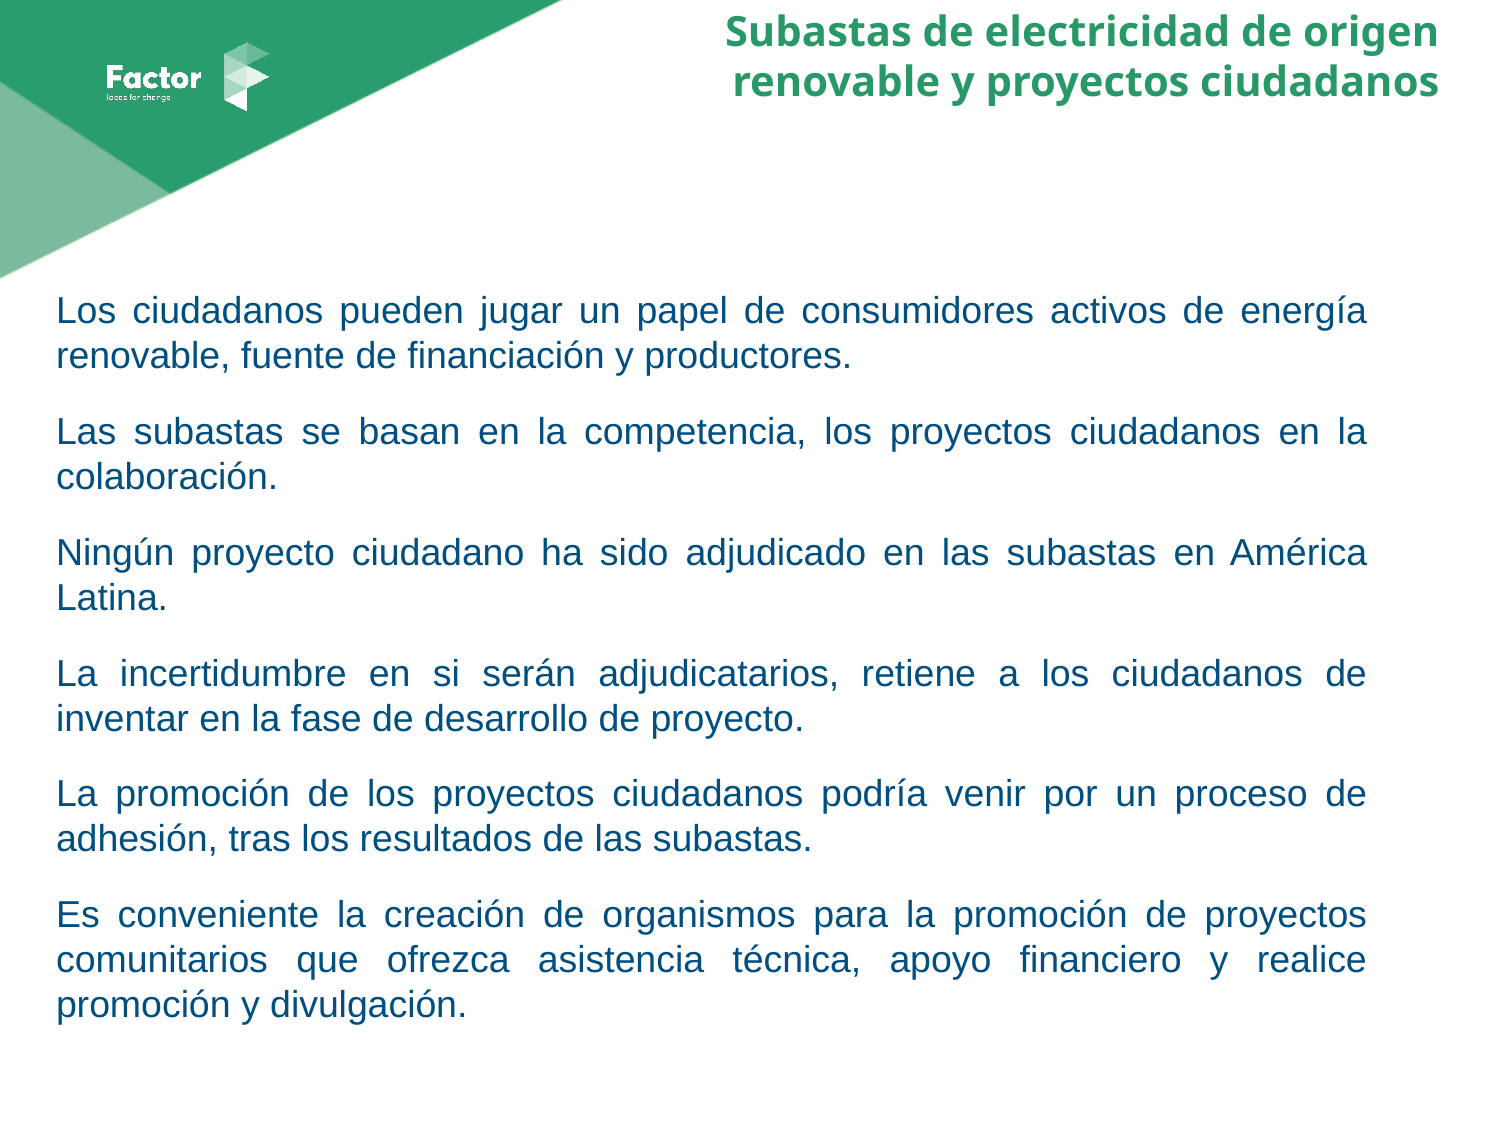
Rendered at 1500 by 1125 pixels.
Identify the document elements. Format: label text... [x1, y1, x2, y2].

picture [0, 0, 1500, 1125]
text_box Los ciudadanos pueden jugar un papel de consumidores activos de energía renovable, fuente de financiación y productores. Las subastas se basan en la competencia, los proyectos ciudadanos en la colaboración. Ningún proyecto ciudadano ha sido adjudicado en las subastas en América Latina. La incertidumbre en si serán adjudicatarios, retiene a los ciudadanos de inventar en la fase de desarrollo de proyecto. La promoción de los proyectos ciudadanos podría venir por un proceso de adhesión, tras los resultados de las subastas. Es conveniente la creación de organismos para la promoción de proyectos comunitarios que ofrezca asistencia técnica, apoyo financiero y realice promoción y divulgación. [41, 278, 1382, 409]
text_box Subastas de electricidad de origen renovable y proyectos ciudadanos [545, 0, 1455, 113]
